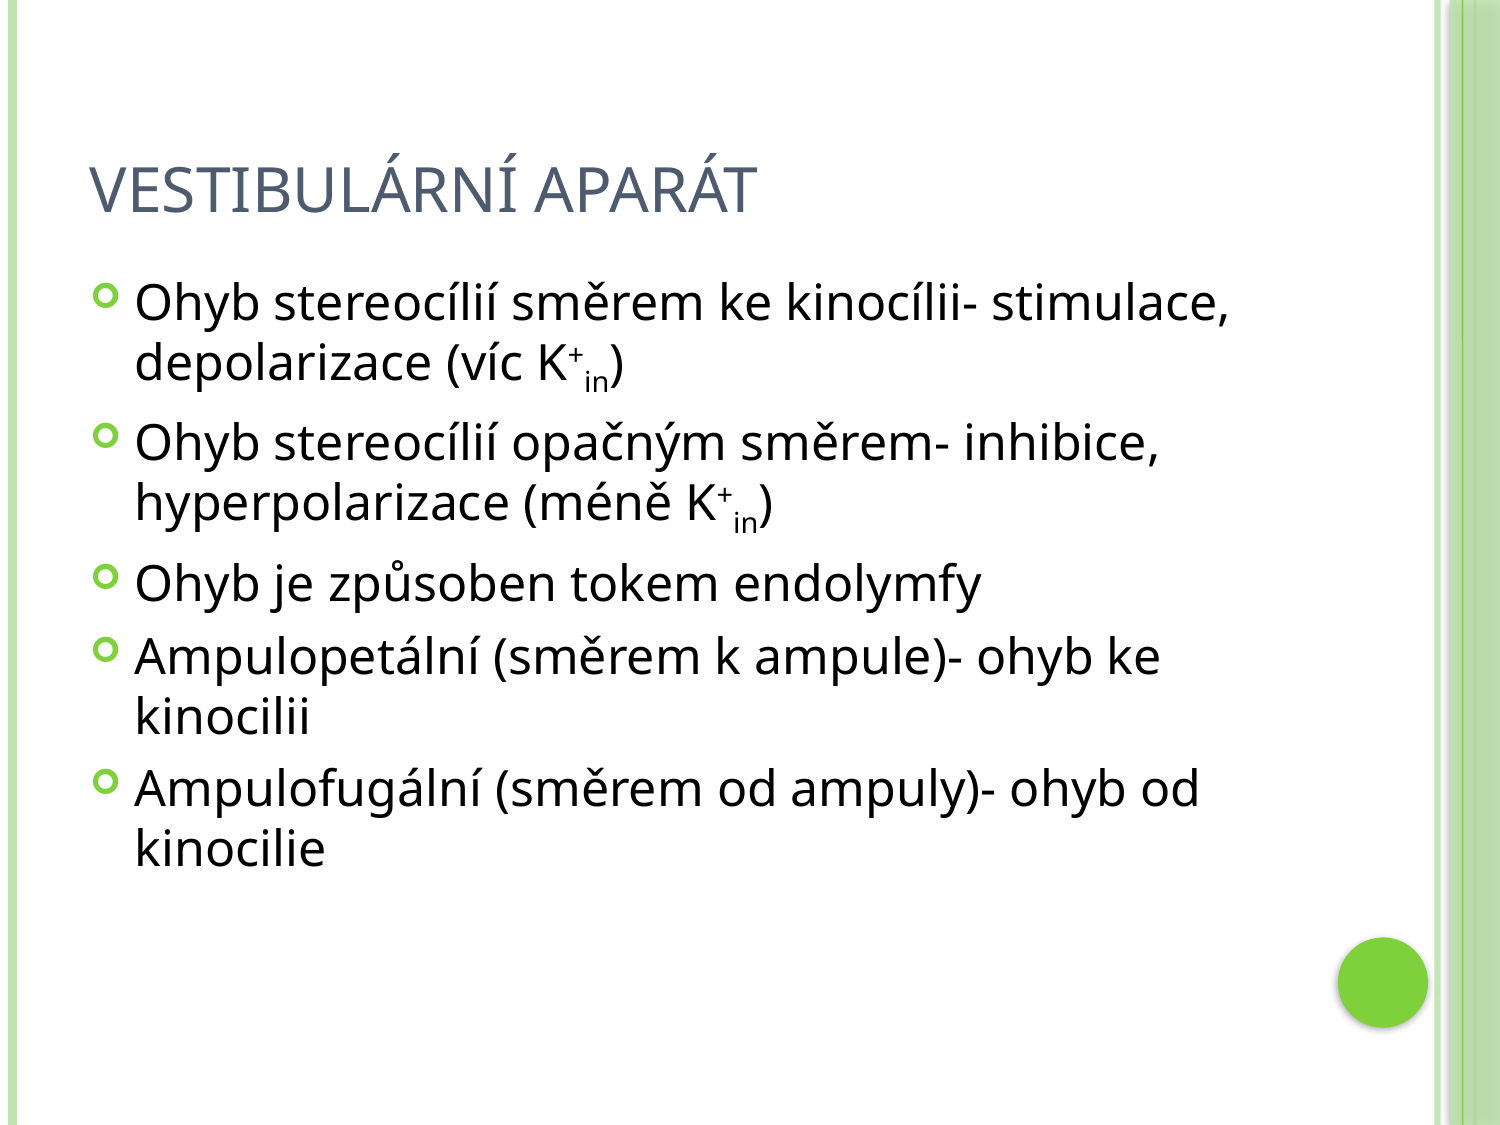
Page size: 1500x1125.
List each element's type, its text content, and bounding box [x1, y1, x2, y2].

list Ohyb stereocílií směrem ke kinocílii- stimulace, depolarizace (víc K+in) Ohyb stereocílií opačným směrem- inhibice, hyperpolarizace (méně K+in) Ohyb je způsoben tokem endolymfy Ampulopetální (směrem k ampule)- ohyb ke kinocilii Ampulofugální (směrem od ampuly)- ohyb od kinocilie [75, 262, 1300, 1062]
title Vestibulární aparát [75, 45, 1300, 233]
